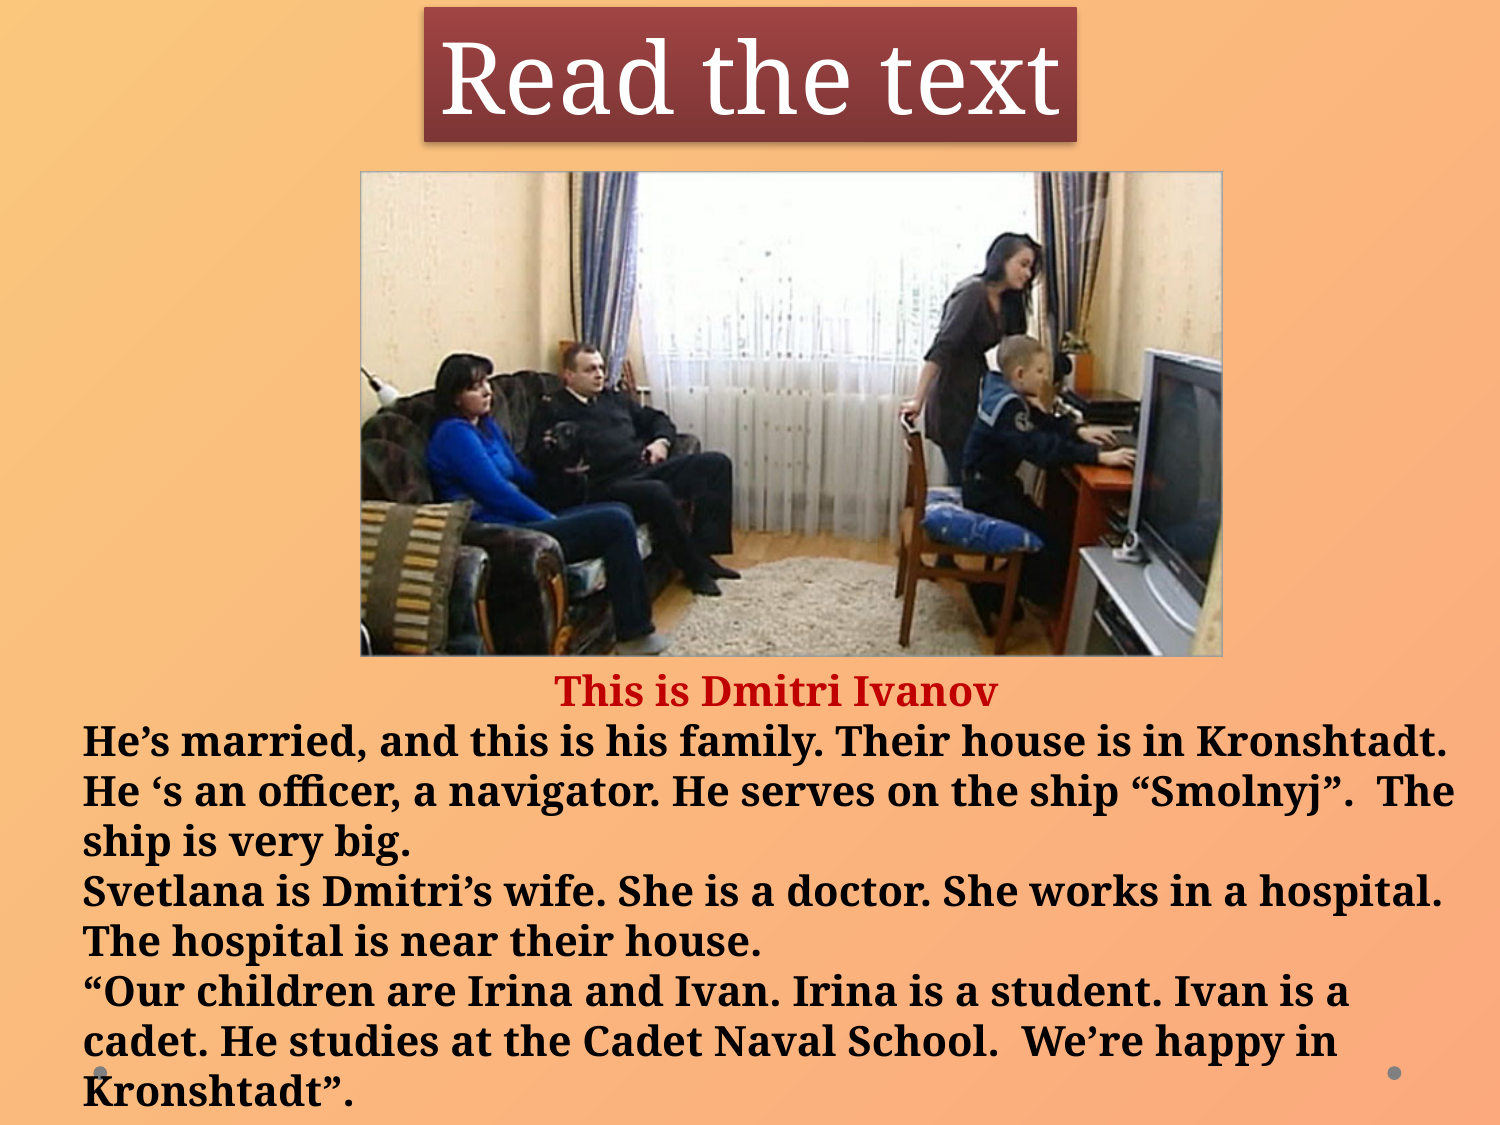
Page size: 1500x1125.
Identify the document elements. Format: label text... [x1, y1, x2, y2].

text_box Read the text [424, 7, 1077, 142]
picture [359, 171, 1223, 658]
text_box This is Dmitri Ivanov He’s married, and this is his family. Their house is in Kronshtadt. He ‘s an officer, a navigator. He serves on the ship “Smolnyj”. The ship is very big. Svetlana is Dmitri’s wife. She is a doctor. She works in a hospital. The hospital is near their house. “Our children are Irina and Ivan. Irina is a student. Ivan is a cadet. He studies at the Cadet Naval School. We’re happy in Kronshtadt”. [67, 656, 1486, 1122]
